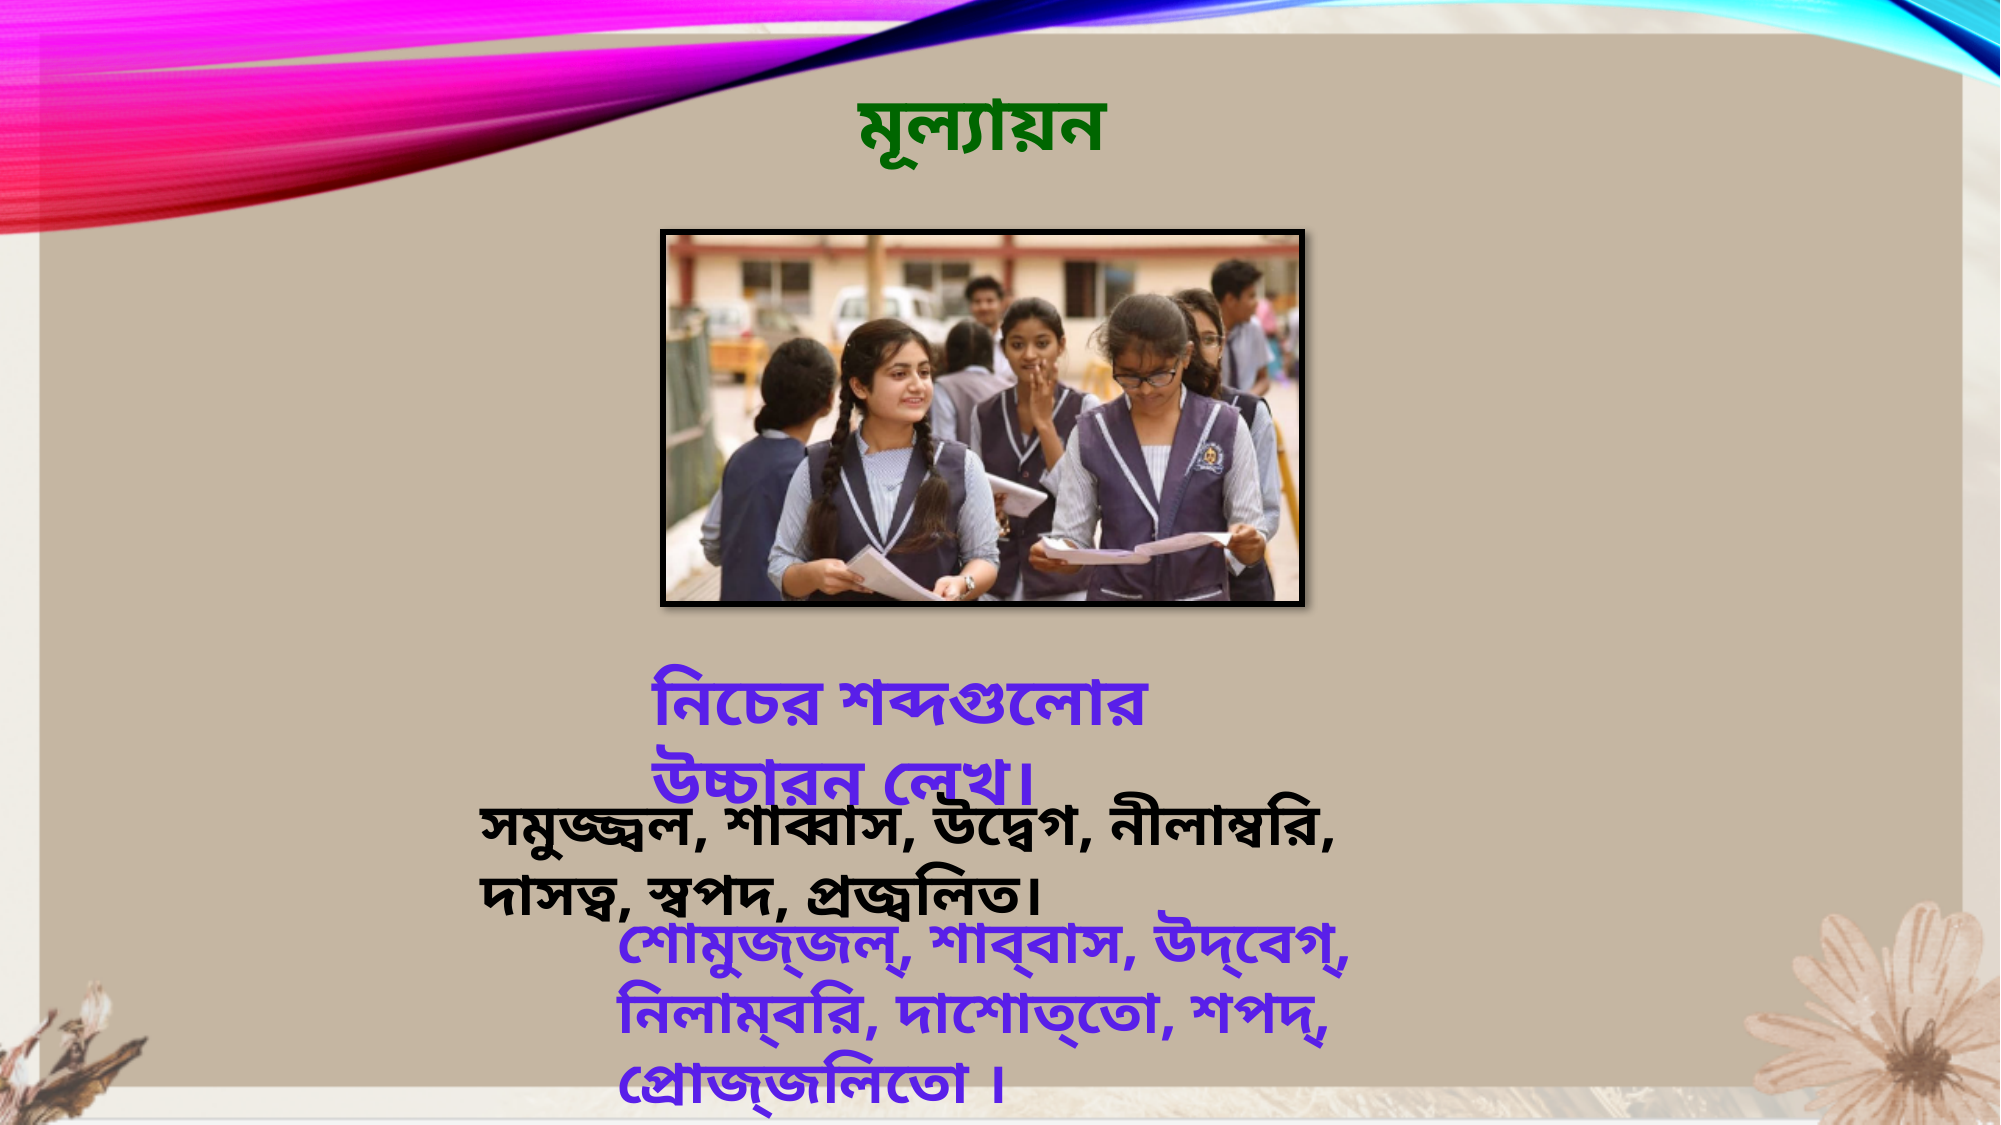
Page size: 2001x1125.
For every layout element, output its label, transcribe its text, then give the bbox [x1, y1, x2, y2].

picture [665, 234, 1300, 601]
picture [1890, 0, 2000, 75]
text_box শোমুজ্‌জল্‌, শাব্‌বাস, উদ্‌বেগ্‌, নিলাম্‌বরি, দাশোত্‌তো, শপদ্‌, প্রোজ্‌জলিতো । [603, 897, 1378, 1123]
picture [0, 0, 2000, 237]
text_box নিচের শব্দগুলোর উচ্চারন লেখ। [637, 651, 1327, 779]
picture [1910, 0, 2000, 45]
text_box সমুজ্জ্বল, শাব্বাস, উদ্বেগ, নীলাম্বরি, দাসত্ব, স্বপদ, প্রজ্বলিত। [465, 779, 1516, 935]
text_box মূল্যায়ন [843, 67, 1122, 173]
